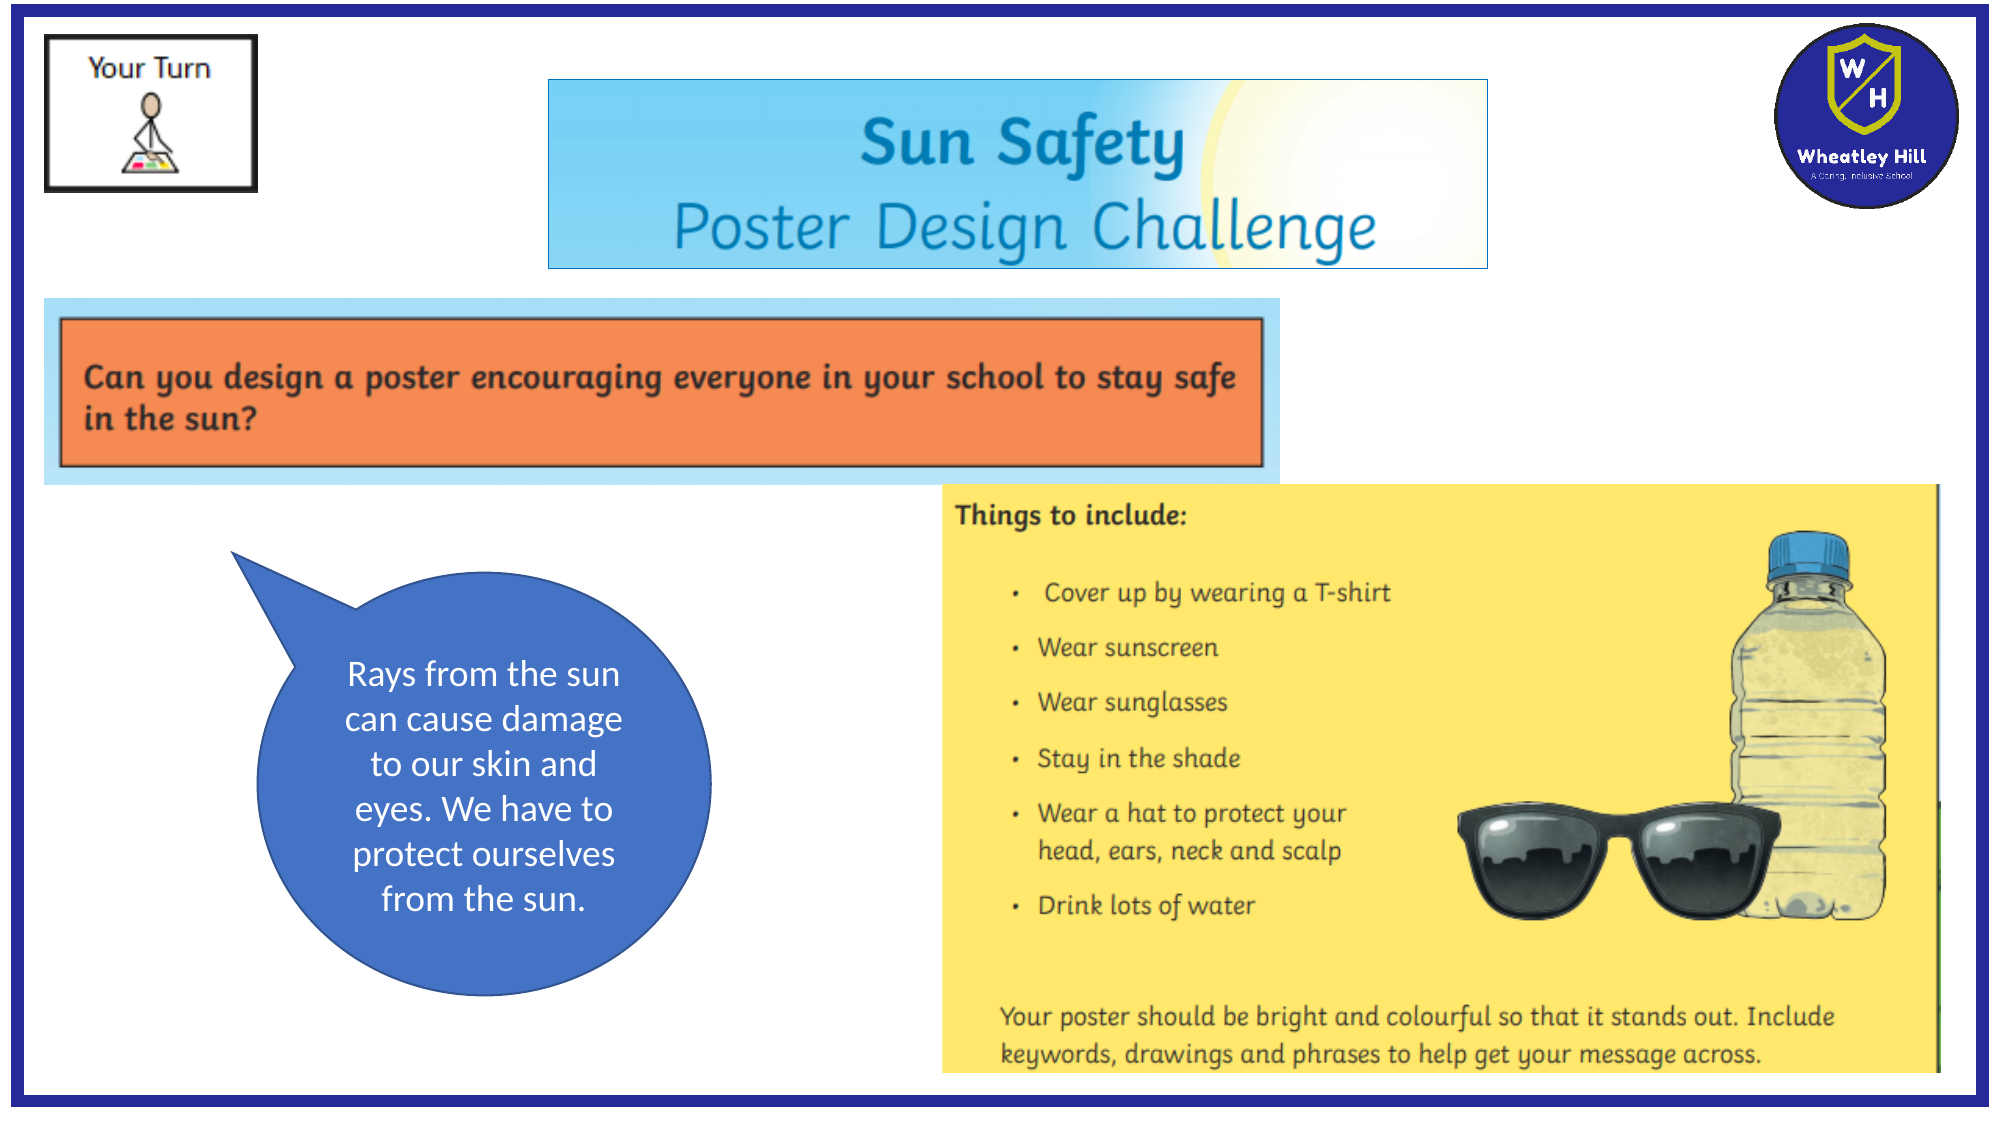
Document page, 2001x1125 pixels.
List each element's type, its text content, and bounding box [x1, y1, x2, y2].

picture [1774, 23, 1959, 209]
picture [44, 34, 258, 194]
picture [548, 79, 1488, 269]
text_box Rays from the sun can cause damage to our skin and eyes. We have to protect ourselves from the sun. [230, 550, 712, 997]
text_box [16, 9, 1983, 1102]
picture [44, 298, 1947, 1073]
